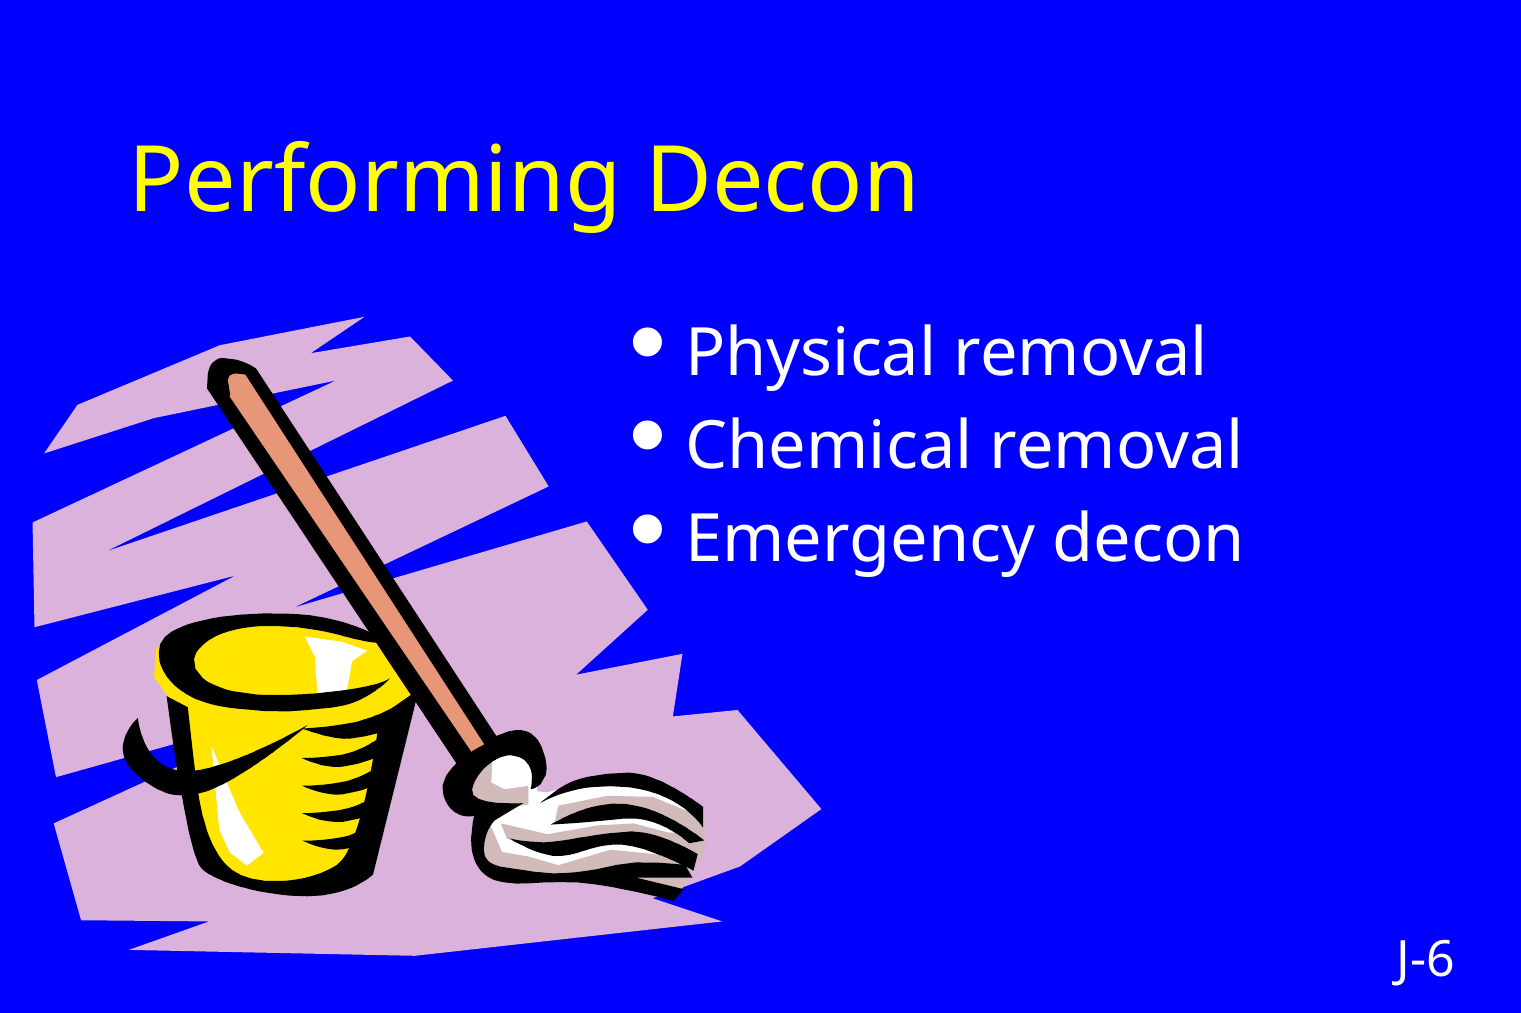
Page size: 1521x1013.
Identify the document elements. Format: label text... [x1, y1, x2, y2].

title Performing Decon [114, 90, 1407, 259]
list Physical removal Chemical removal Emergency decon [614, 301, 1355, 637]
picture [32, 312, 828, 962]
text_box J-6 [1358, 918, 1494, 994]
